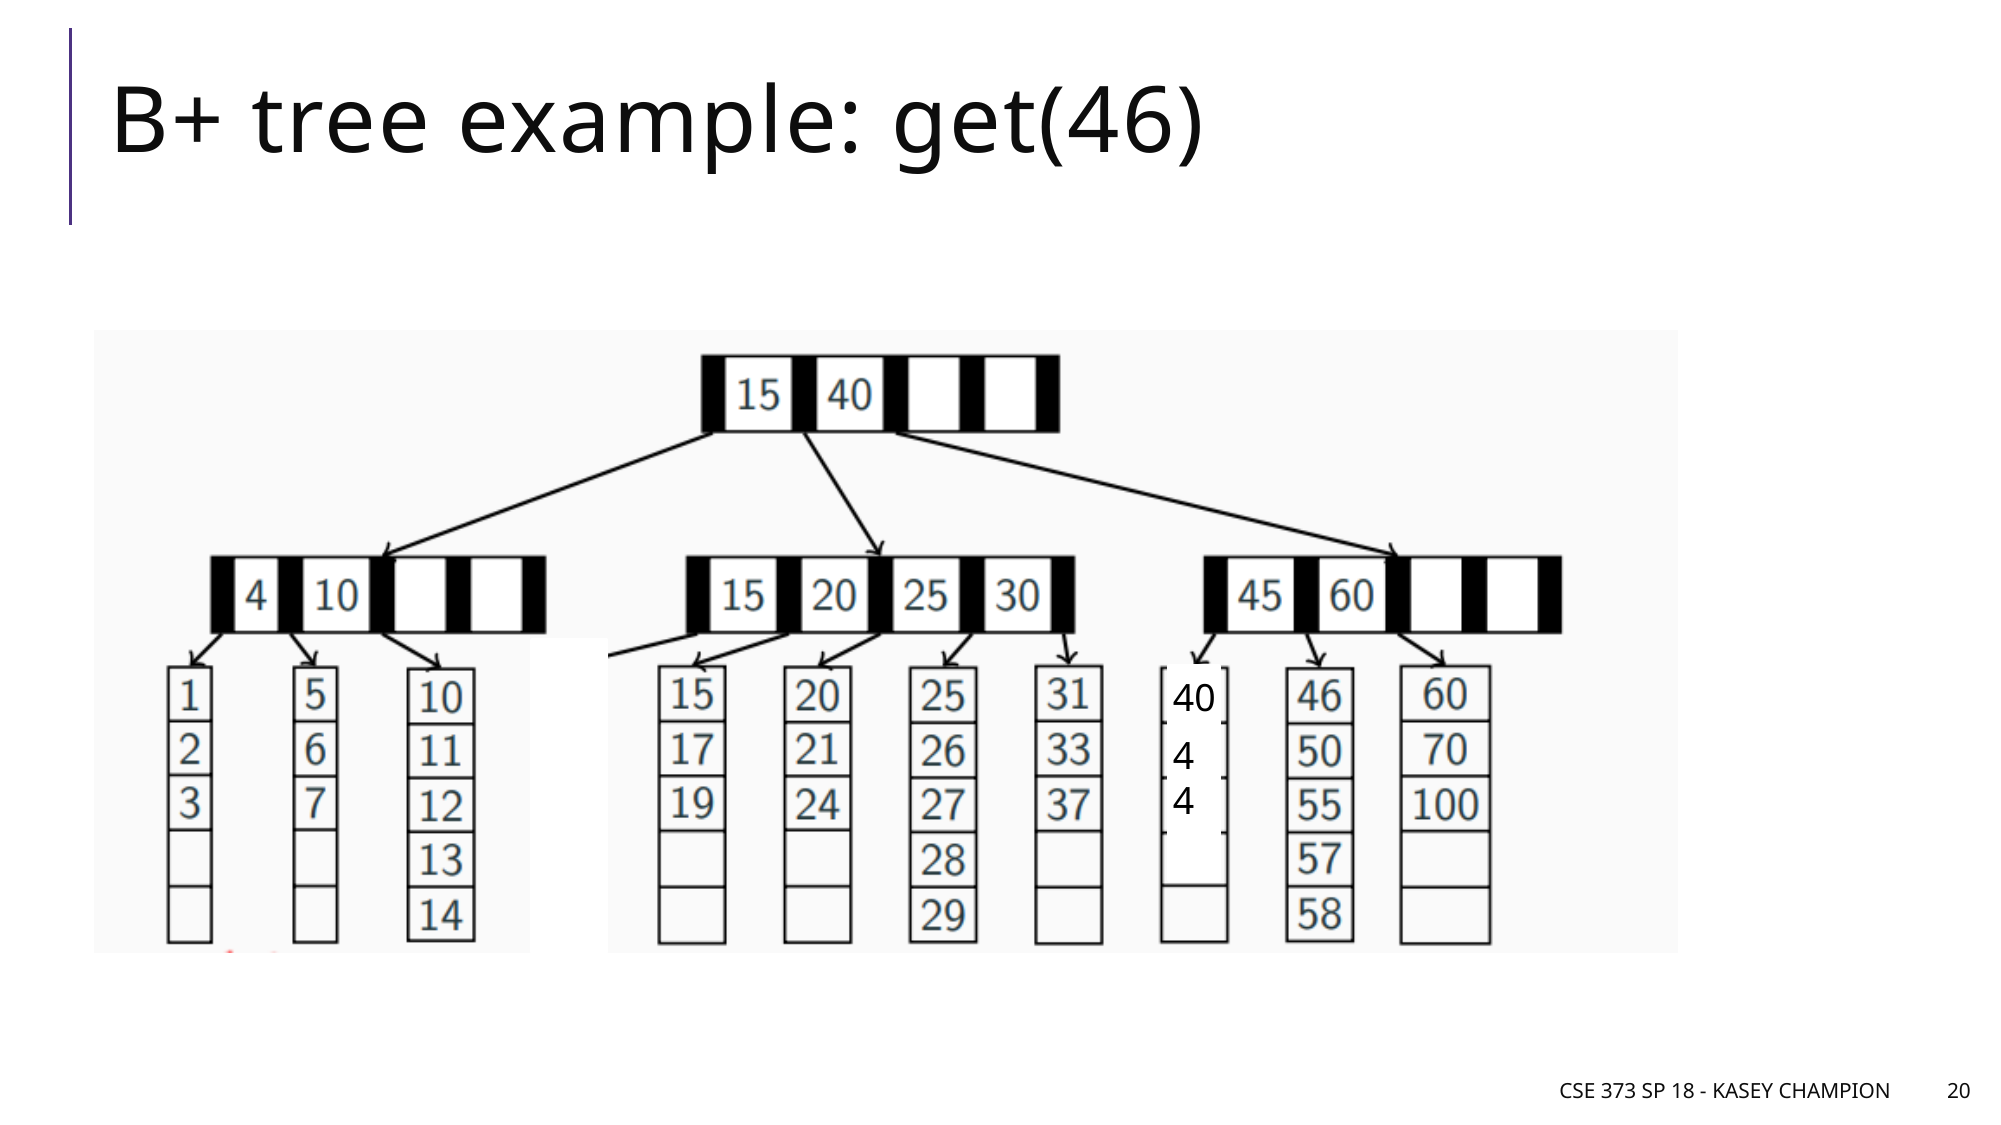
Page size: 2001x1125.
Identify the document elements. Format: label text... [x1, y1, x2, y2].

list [94, 330, 1678, 953]
slide_number 20 [1916, 1069, 1986, 1115]
title B+ tree example: get(46) [94, 43, 1930, 210]
footer CSE 373 SP 18 - Kasey Champion [937, 1069, 1906, 1115]
